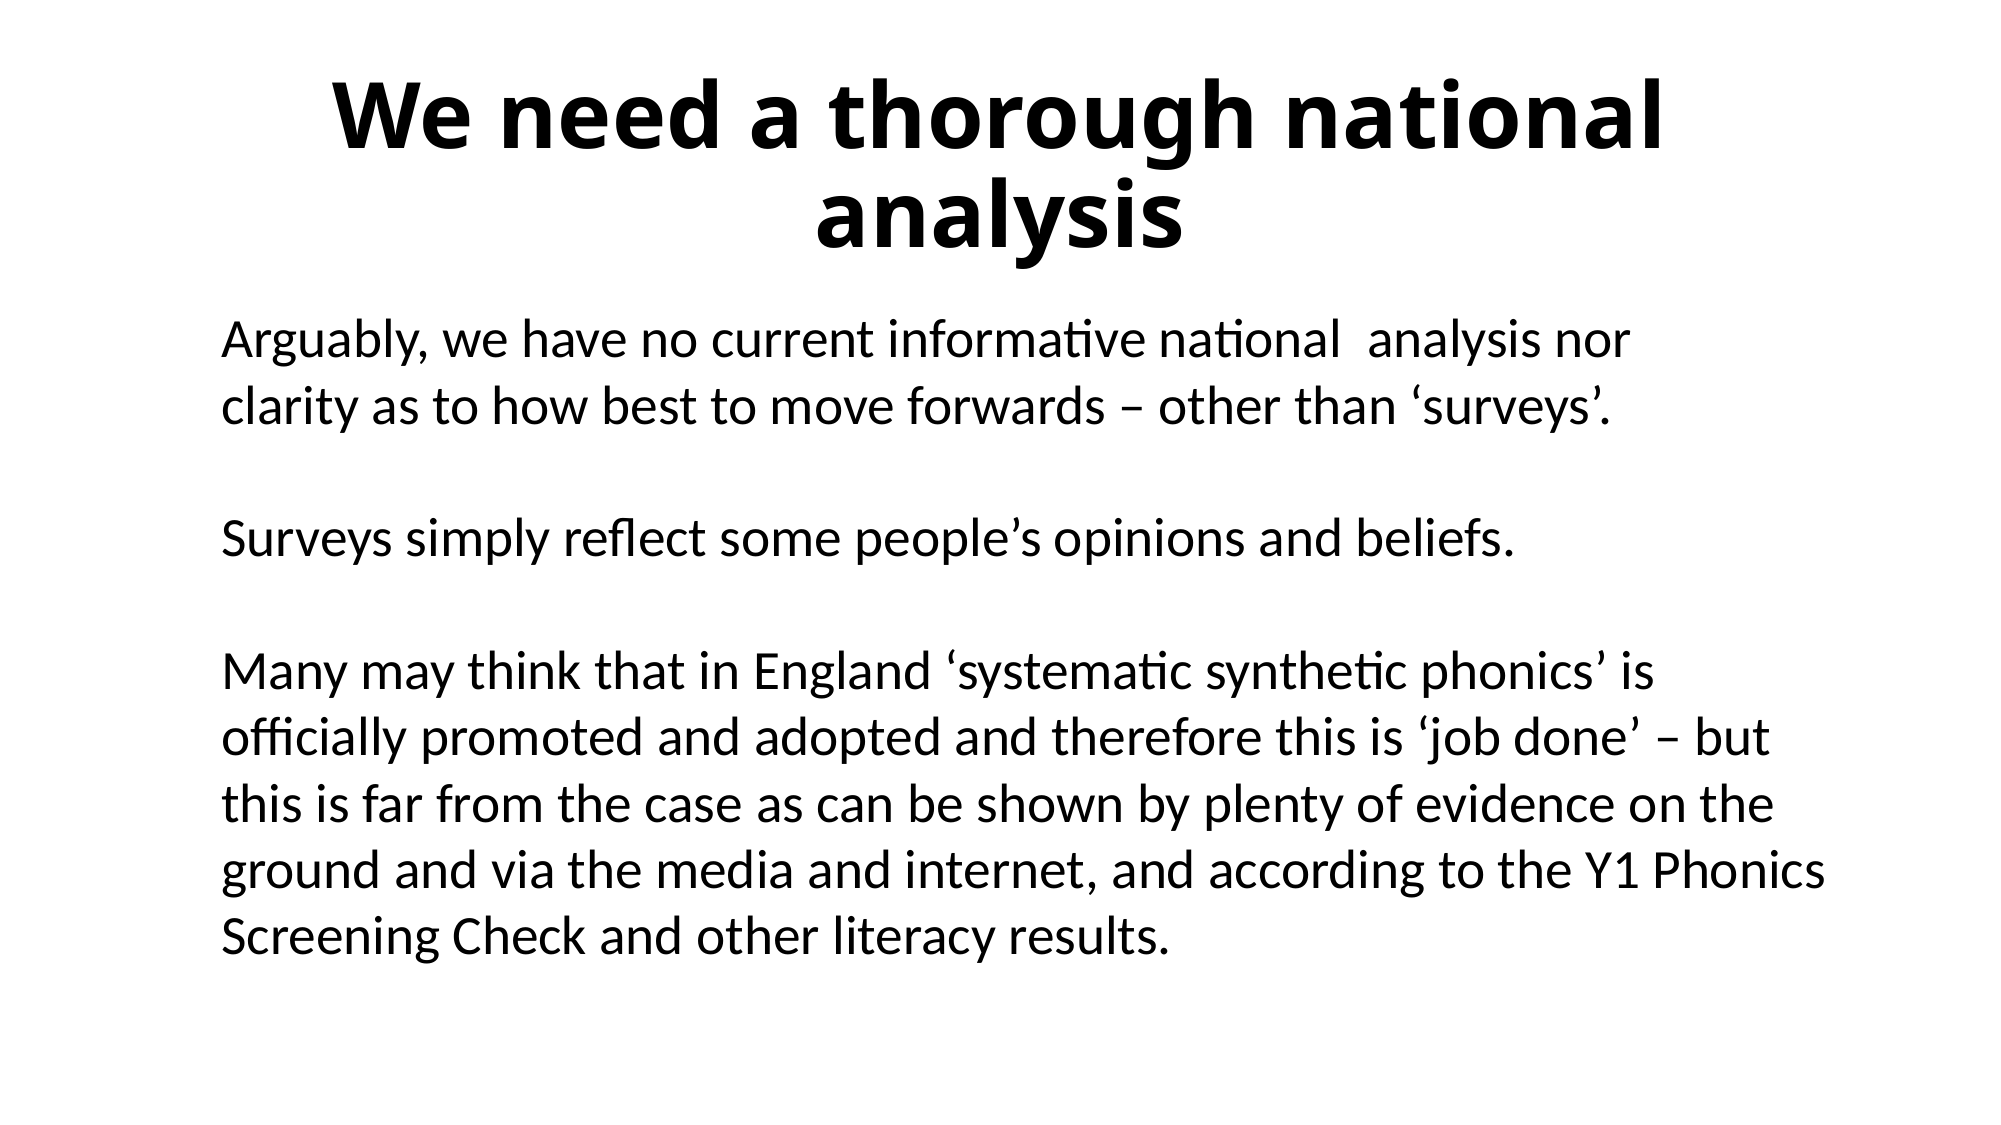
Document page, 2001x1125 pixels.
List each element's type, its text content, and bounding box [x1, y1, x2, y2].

title We need a thorough national analysis [137, 59, 1863, 278]
list Arguably, we have no current informative national analysis nor clarity as to how best to move forwards – other than ‘surveys’. Surveys simply reflect some people’s opinions and beliefs. Many may think that in England ‘systematic synthetic phonics’ is officially promoted and adopted and therefore this is ‘job done’ – but this is far from the case as can be shown by plenty of evidence on the ground and via the media and internet, and according to the Y1 Phonics Screening Check and other literacy results. [206, 295, 1863, 978]
